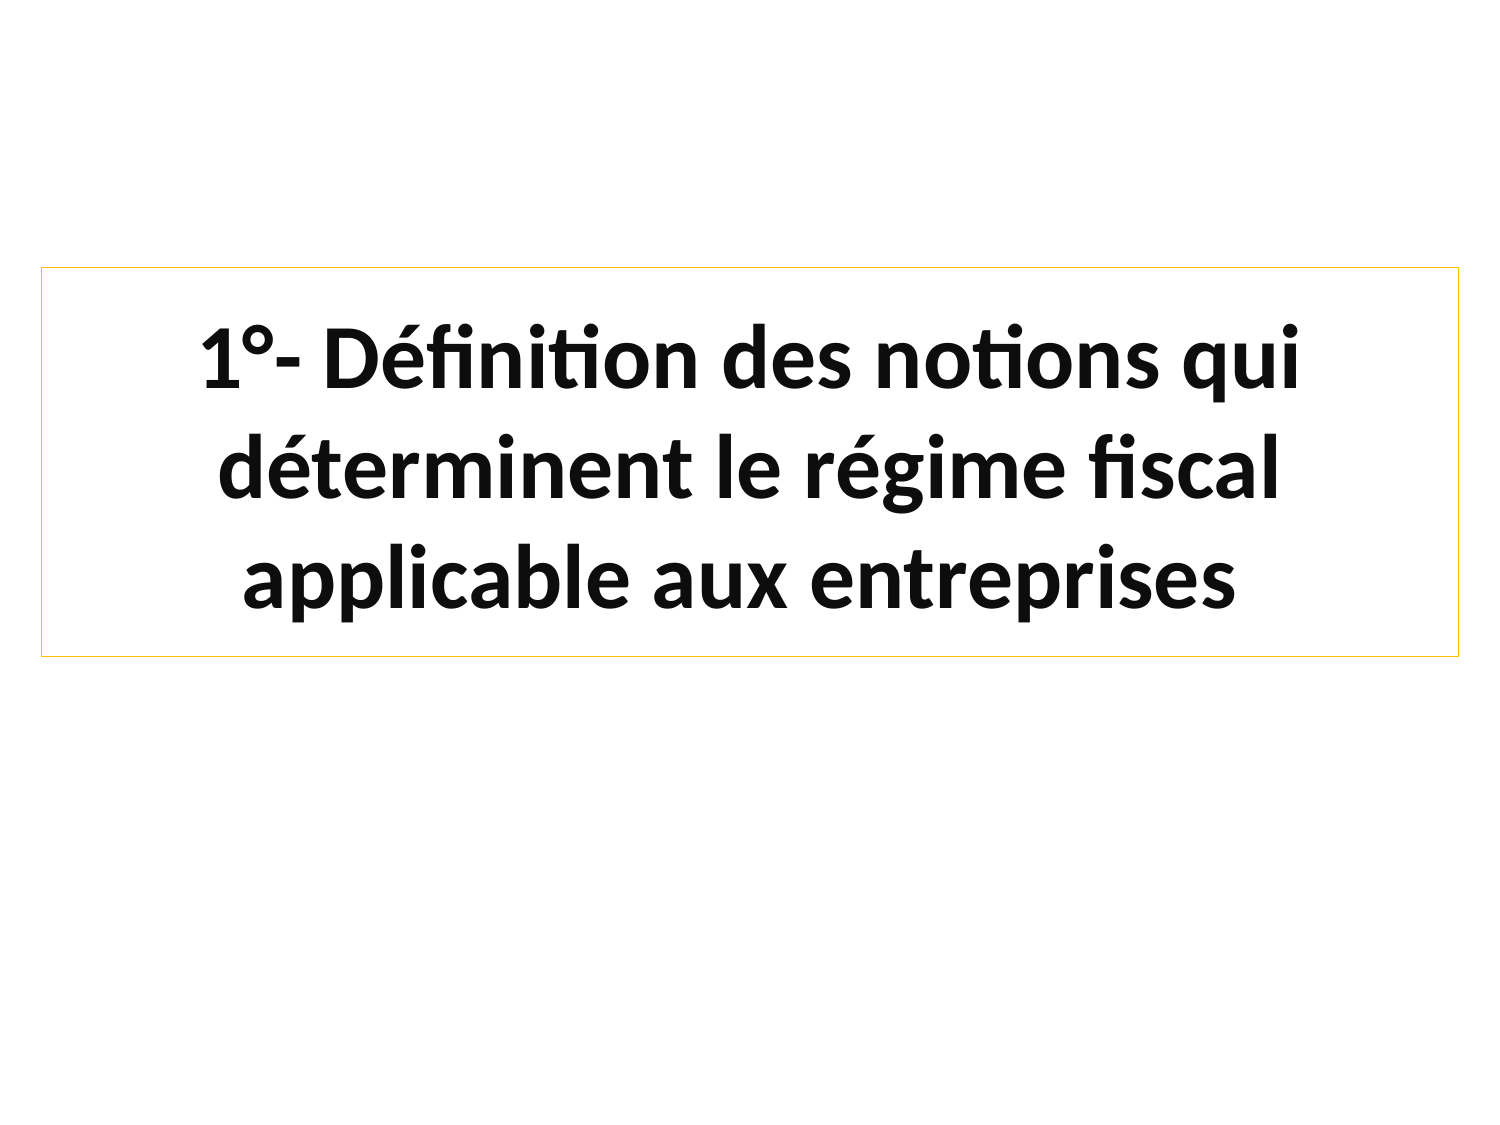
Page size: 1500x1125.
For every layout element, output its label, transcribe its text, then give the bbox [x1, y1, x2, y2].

title 1°- Définition des notions qui déterminent le régime fiscal applicable aux entreprises [41, 267, 1459, 657]
